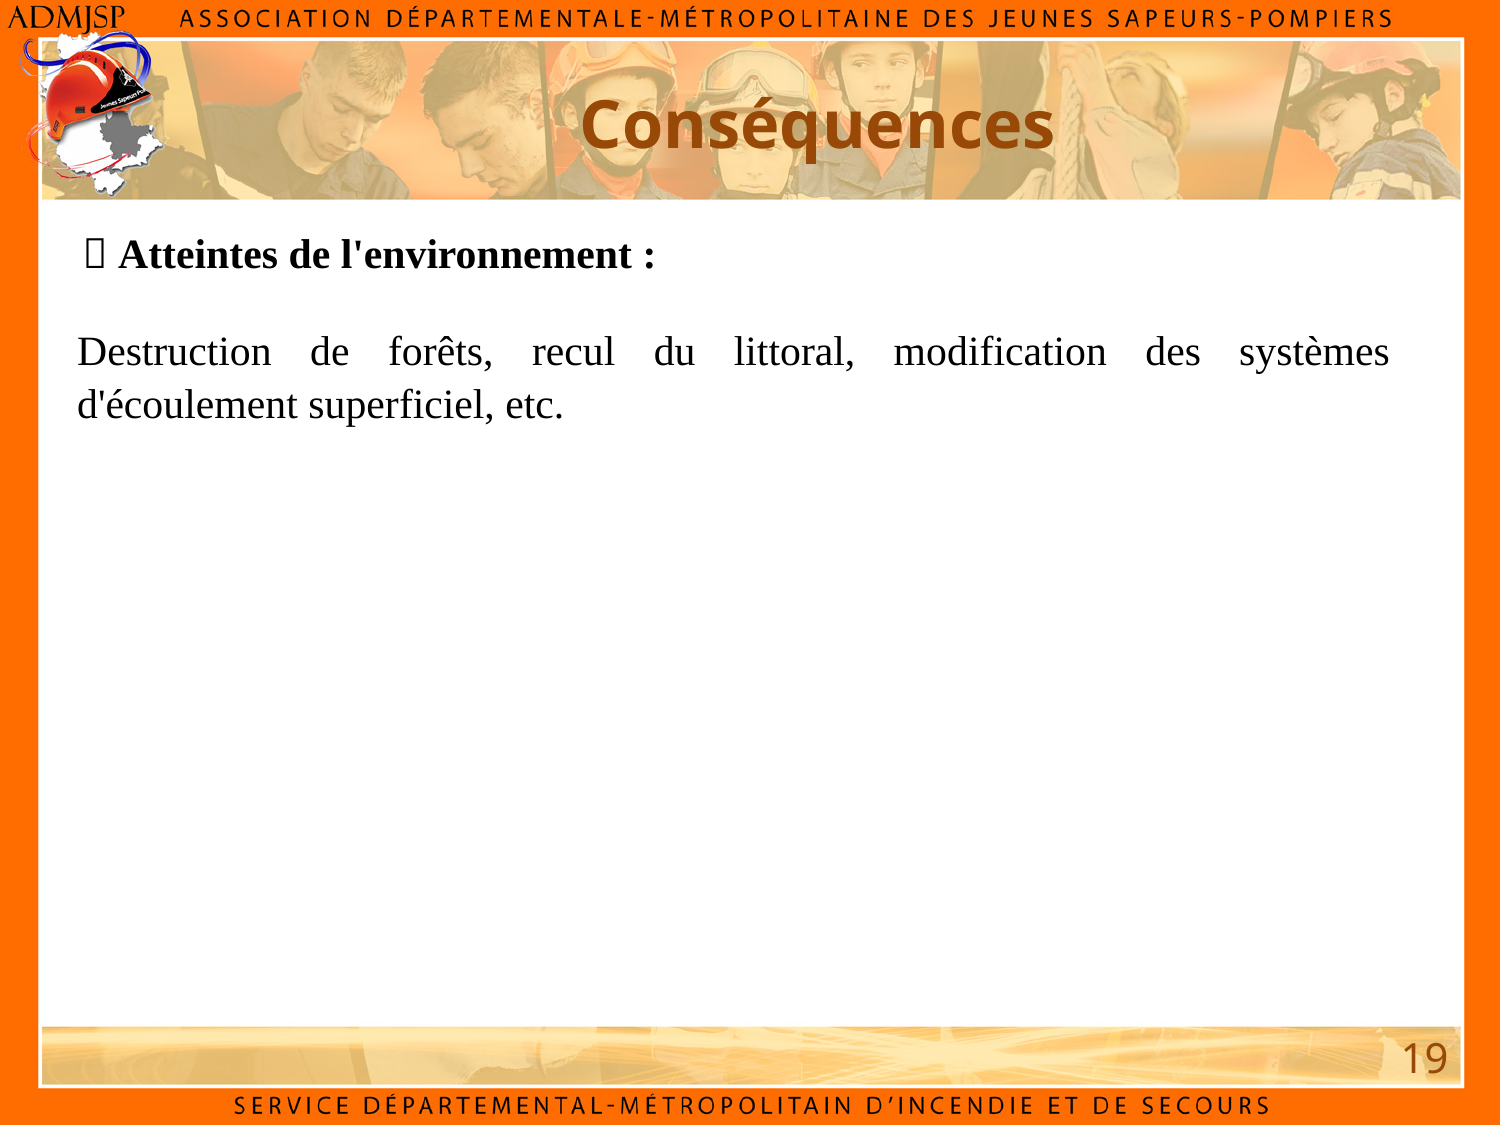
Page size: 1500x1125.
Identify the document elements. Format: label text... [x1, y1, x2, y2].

text_box 19 [1113, 1029, 1464, 1090]
title Conséquences [183, 45, 1454, 200]
text_box Destruction de forêts, recul du littoral, modification des systèmes d'écoulement superficiel, etc. [62, 312, 1406, 435]
picture [0, 0, 1500, 1125]
text_box  Atteintes de l'environnement : [67, 215, 1412, 285]
